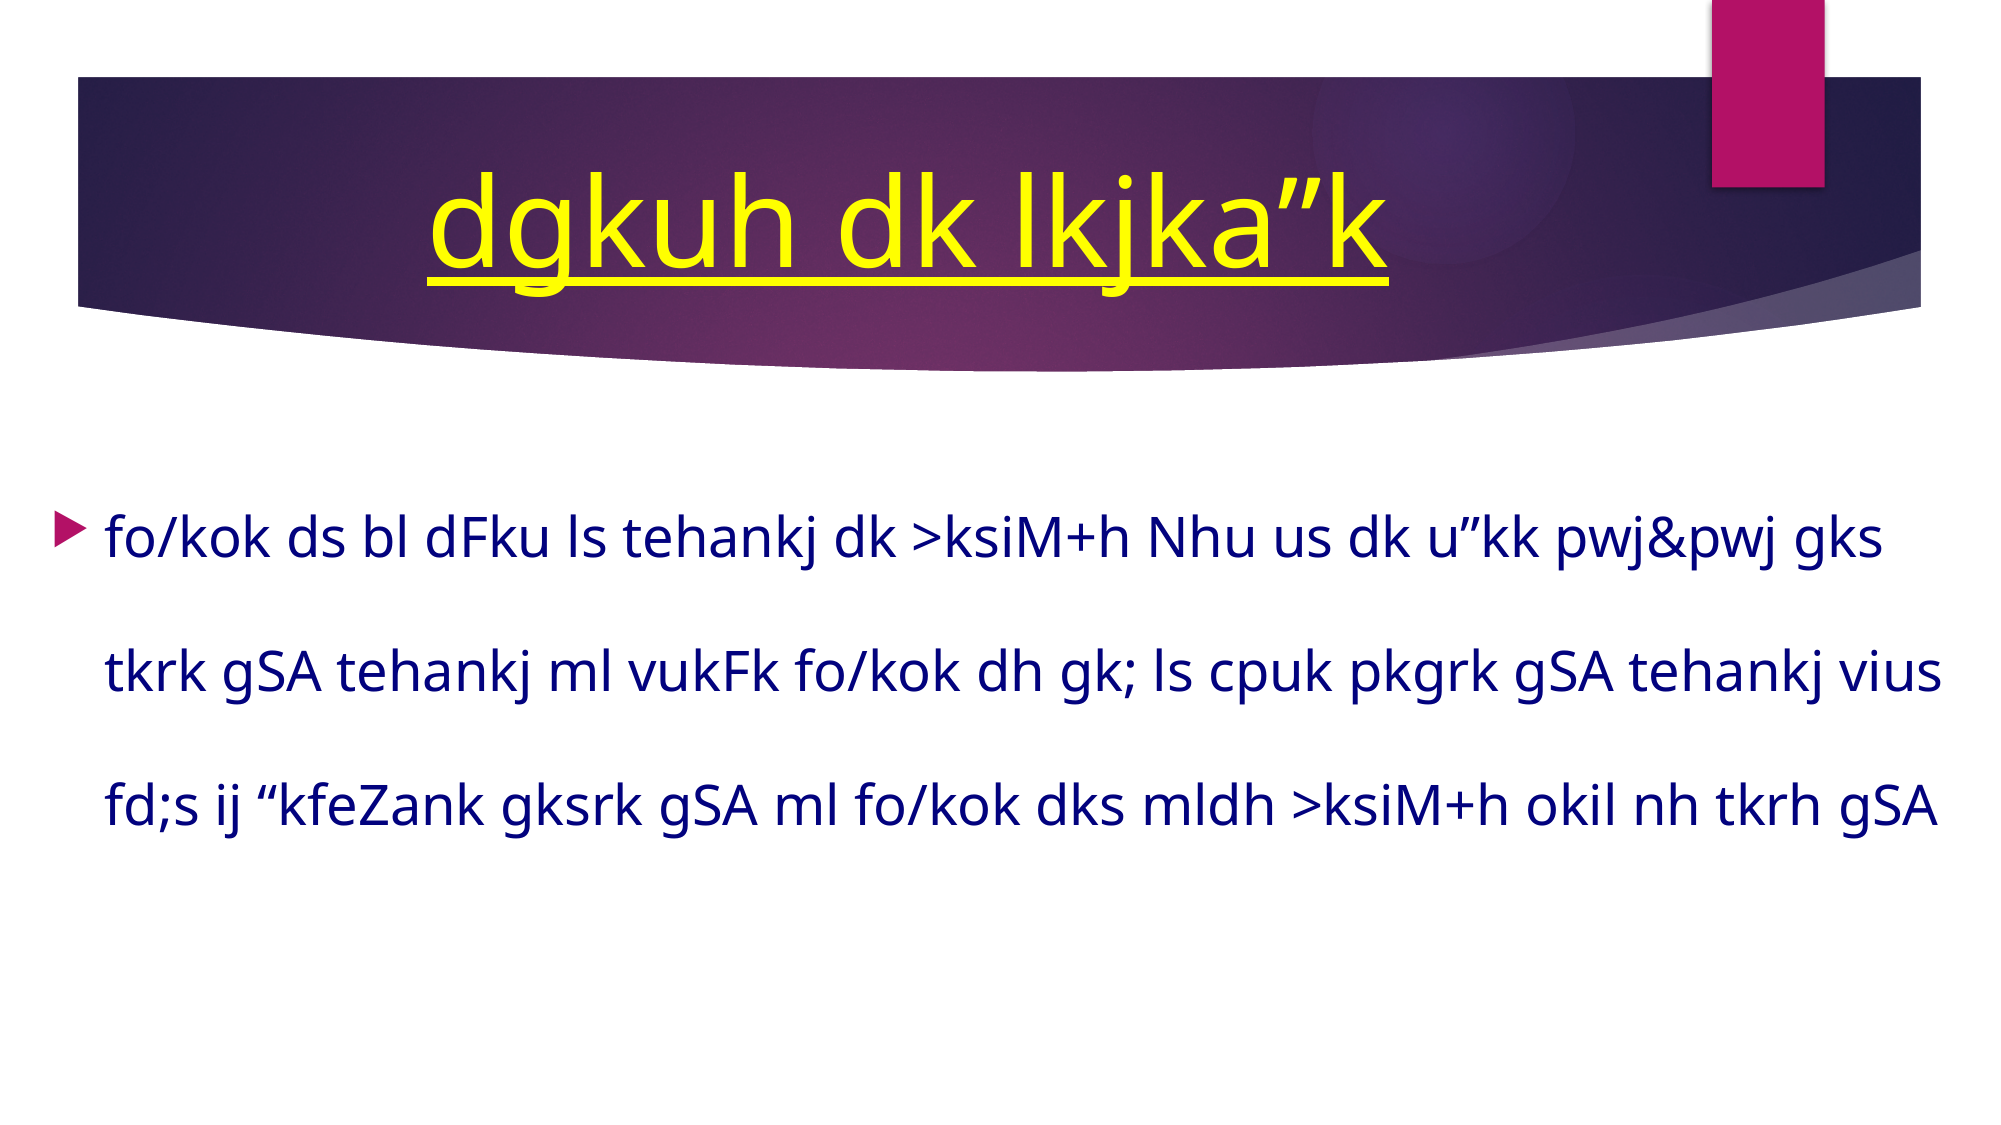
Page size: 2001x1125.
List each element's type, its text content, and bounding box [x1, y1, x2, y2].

title dgkuh dk lkjka”k [189, 159, 1627, 276]
list fo/kok ds bl dFku ls tehankj dk >ksiM+h Nhu us dk u”kk pwj&pwj gks tkrk gSA tehankj ml vukFk fo/kok dh gk; ls cpuk pkgrk gSA tehankj vius fd;s ij “kfeZank gksrk gSA ml fo/kok dks mldh >ksiM+h okil nh tkrh gSA [35, 427, 1961, 1068]
